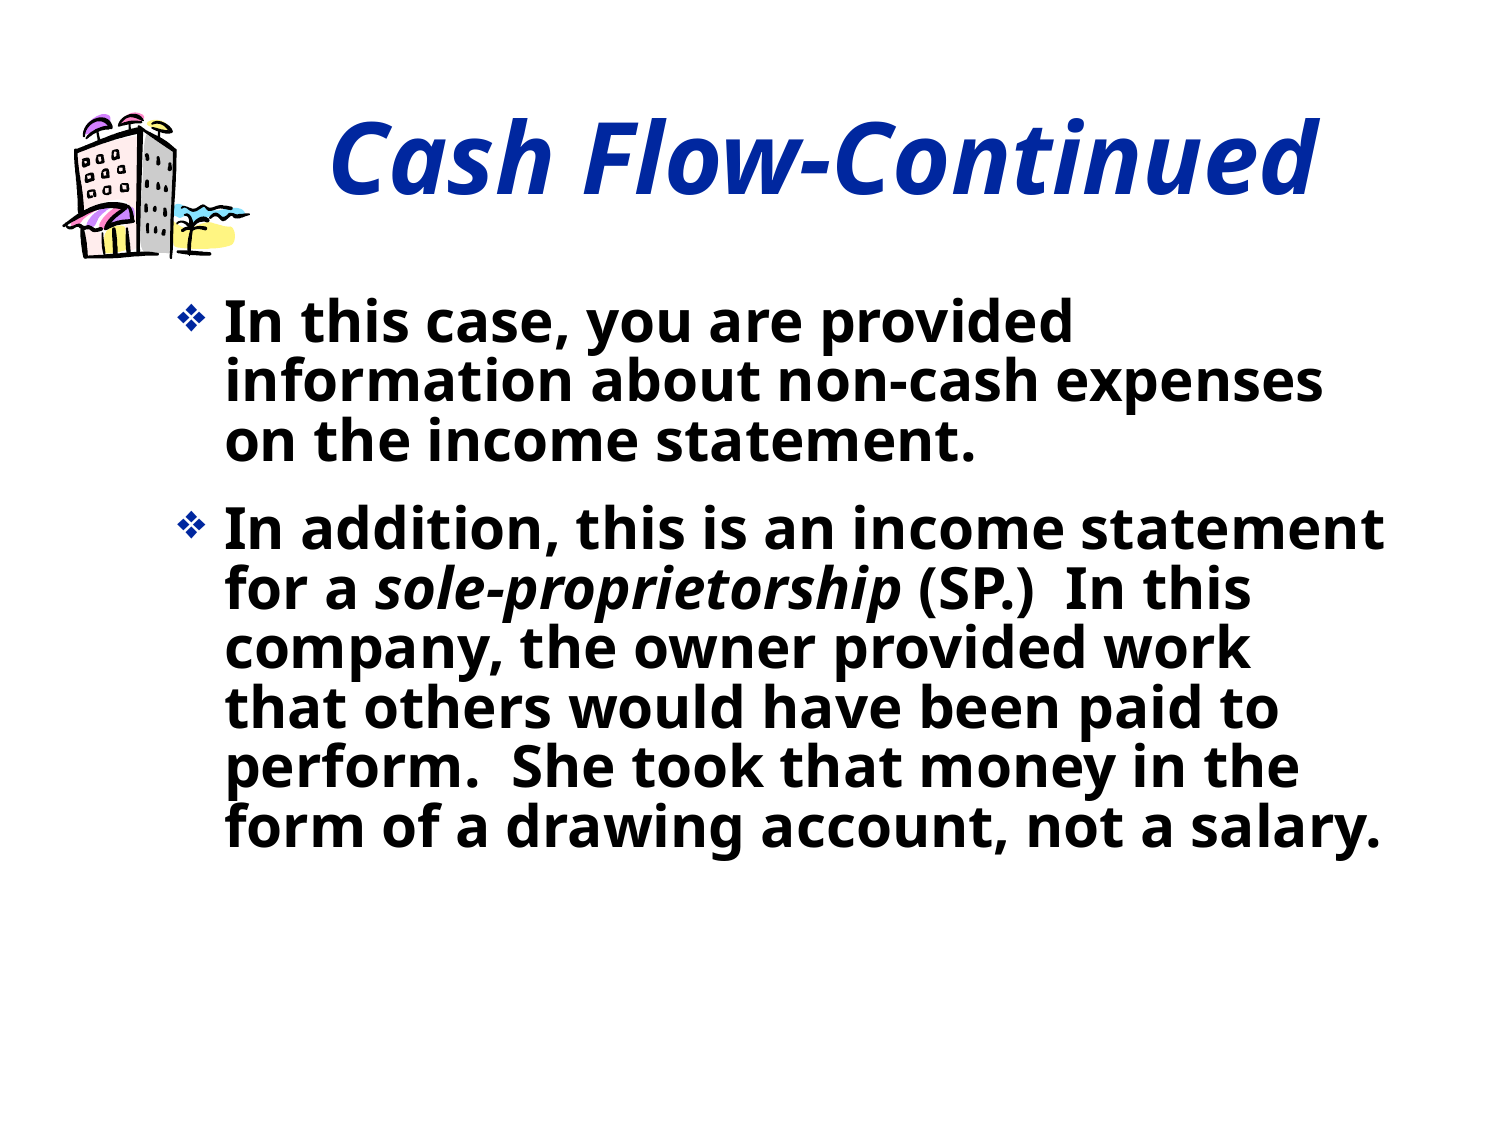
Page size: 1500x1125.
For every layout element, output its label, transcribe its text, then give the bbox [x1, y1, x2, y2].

title Cash Flow-Continued [312, 99, 1400, 225]
list In this case, you are provided information about non-cash expenses on the income statement. In addition, this is an income statement for a sole-proprietorship (SP.) In this company, the owner provided work that others would have been paid to perform. She took that money in the form of a drawing account, not a salary. [162, 287, 1407, 1050]
